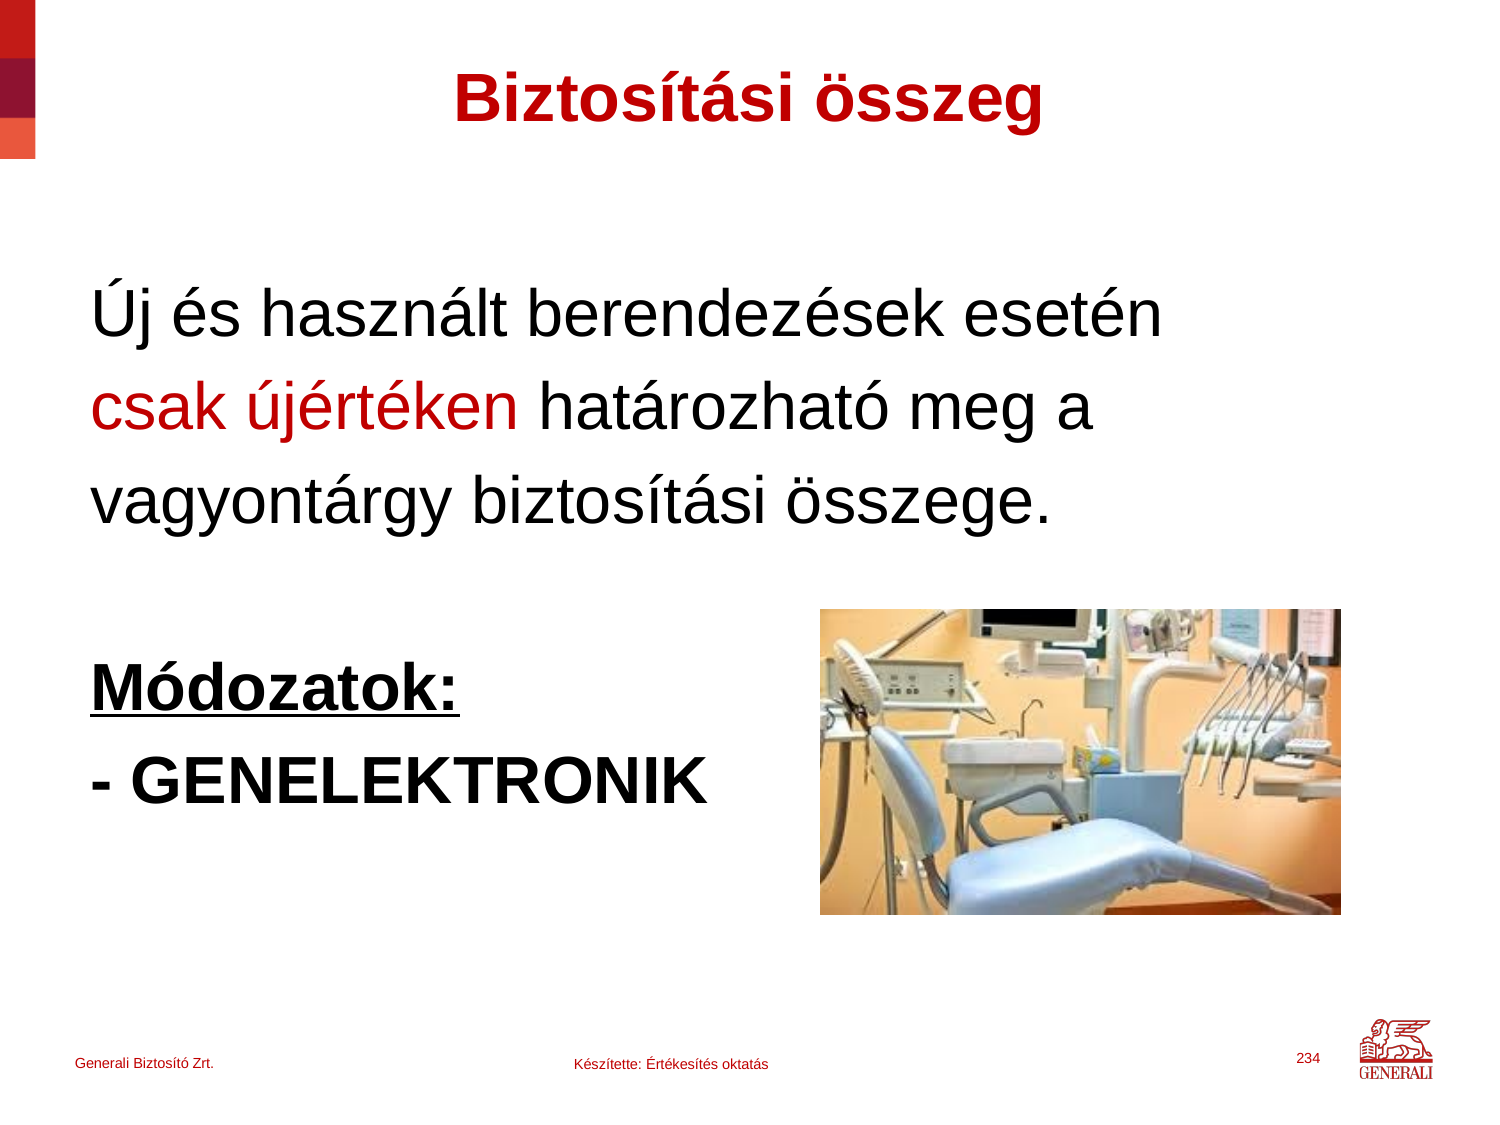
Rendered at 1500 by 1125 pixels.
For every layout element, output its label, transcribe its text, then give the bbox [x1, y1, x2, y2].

title Biztosítási összeg [75, 45, 1425, 233]
picture [820, 609, 1341, 915]
list Új és használt berendezések esetén csak újértéken határozható meg a vagyontárgy biztosítási összege. Módozatok: - GENELEKTRONIK [75, 262, 1425, 1005]
